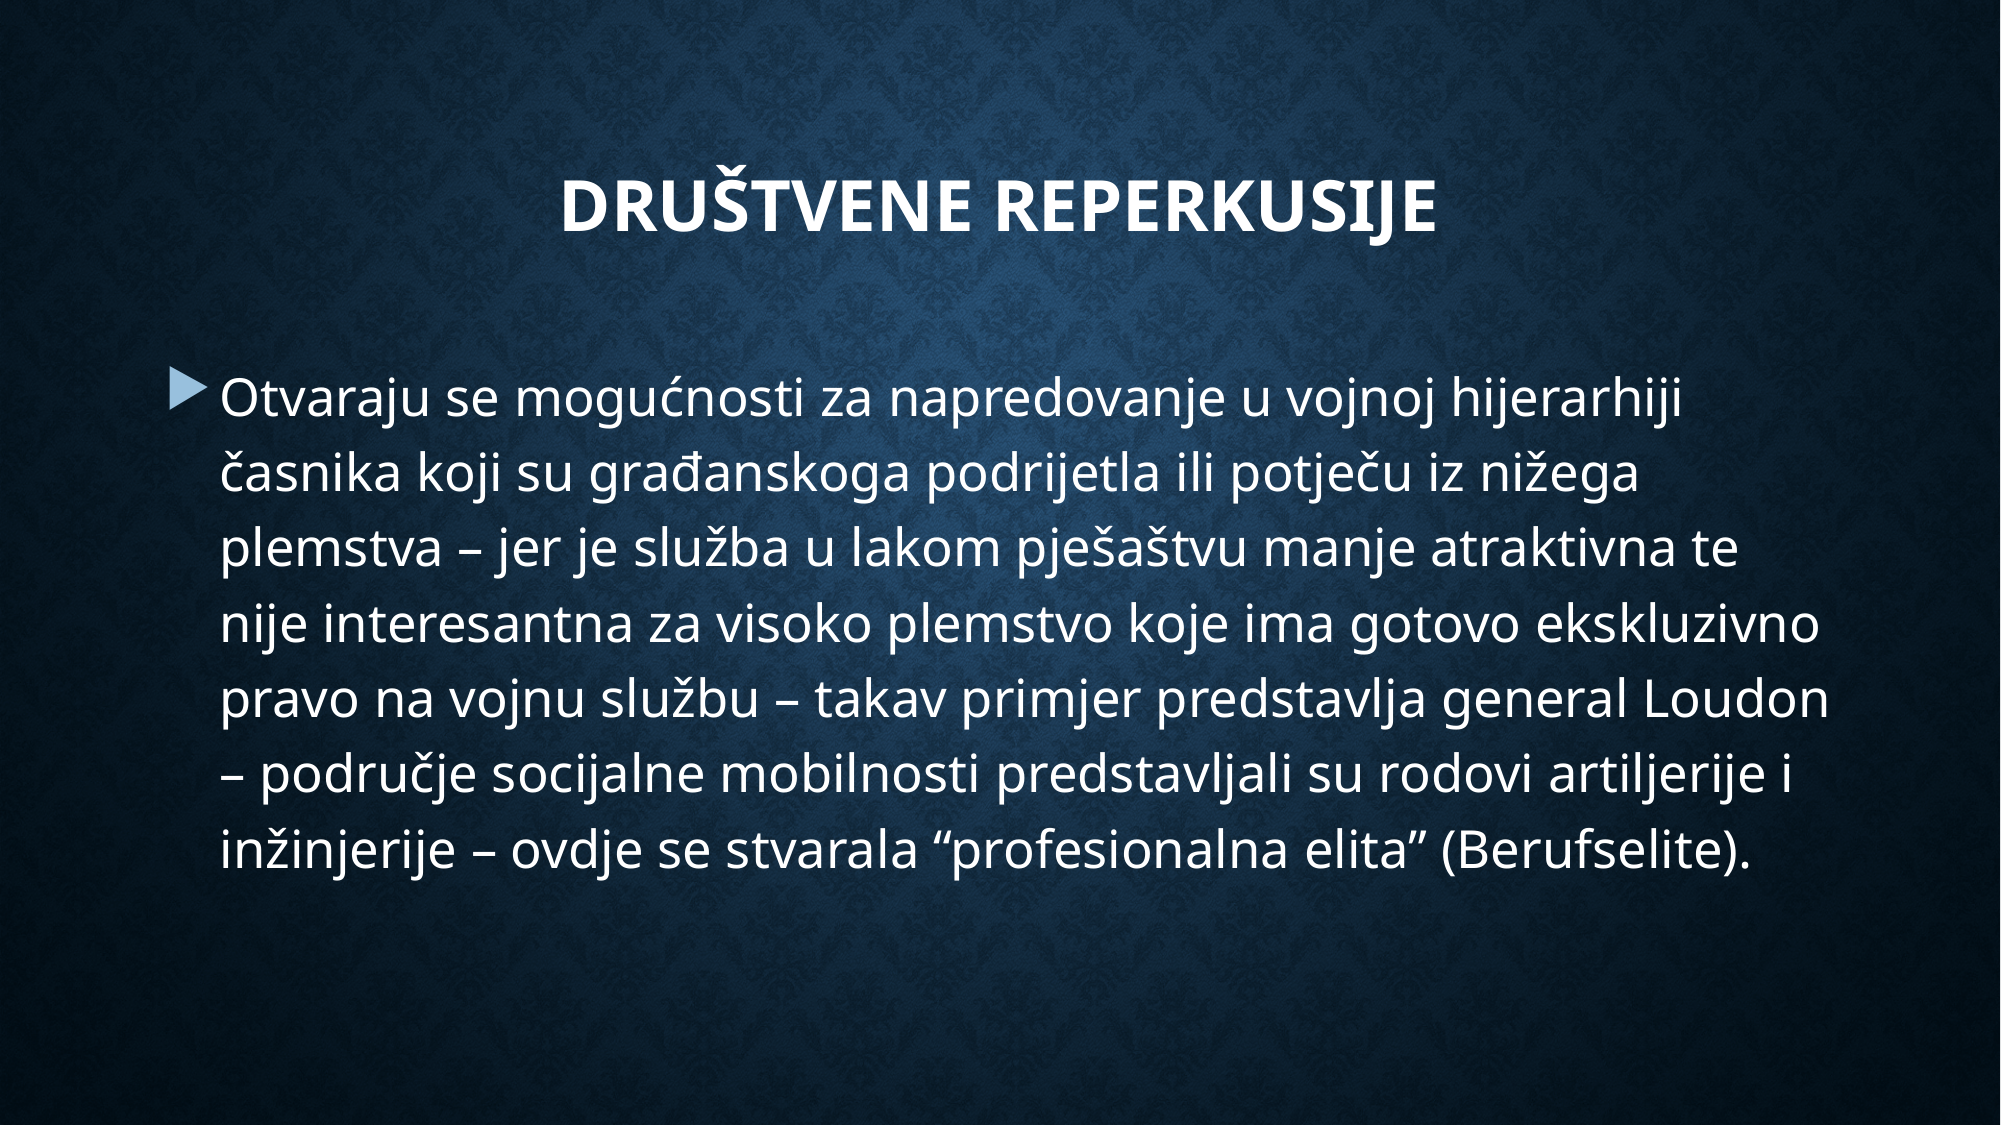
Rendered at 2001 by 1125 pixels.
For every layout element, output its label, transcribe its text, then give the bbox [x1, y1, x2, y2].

list Otvaraju se mogućnosti za napredovanje u vojnoj hijerarhiji časnika koji su građanskoga podrijetla ili potječu iz nižega plemstva – jer je služba u lakom pješaštvu manje atraktivna te nije interesantna za visoko plemstvo koje ima gotovo ekskluzivno pravo na vojnu službu – takav primjer predstavlja general Loudon – područje socijalne mobilnosti predstavljali su rodovi artiljerije i inžinjerije – ovdje se stvarala “profesionalna elita” (Berufselite). [149, 343, 1849, 950]
title Društvene reperkusije [149, 99, 1849, 318]
